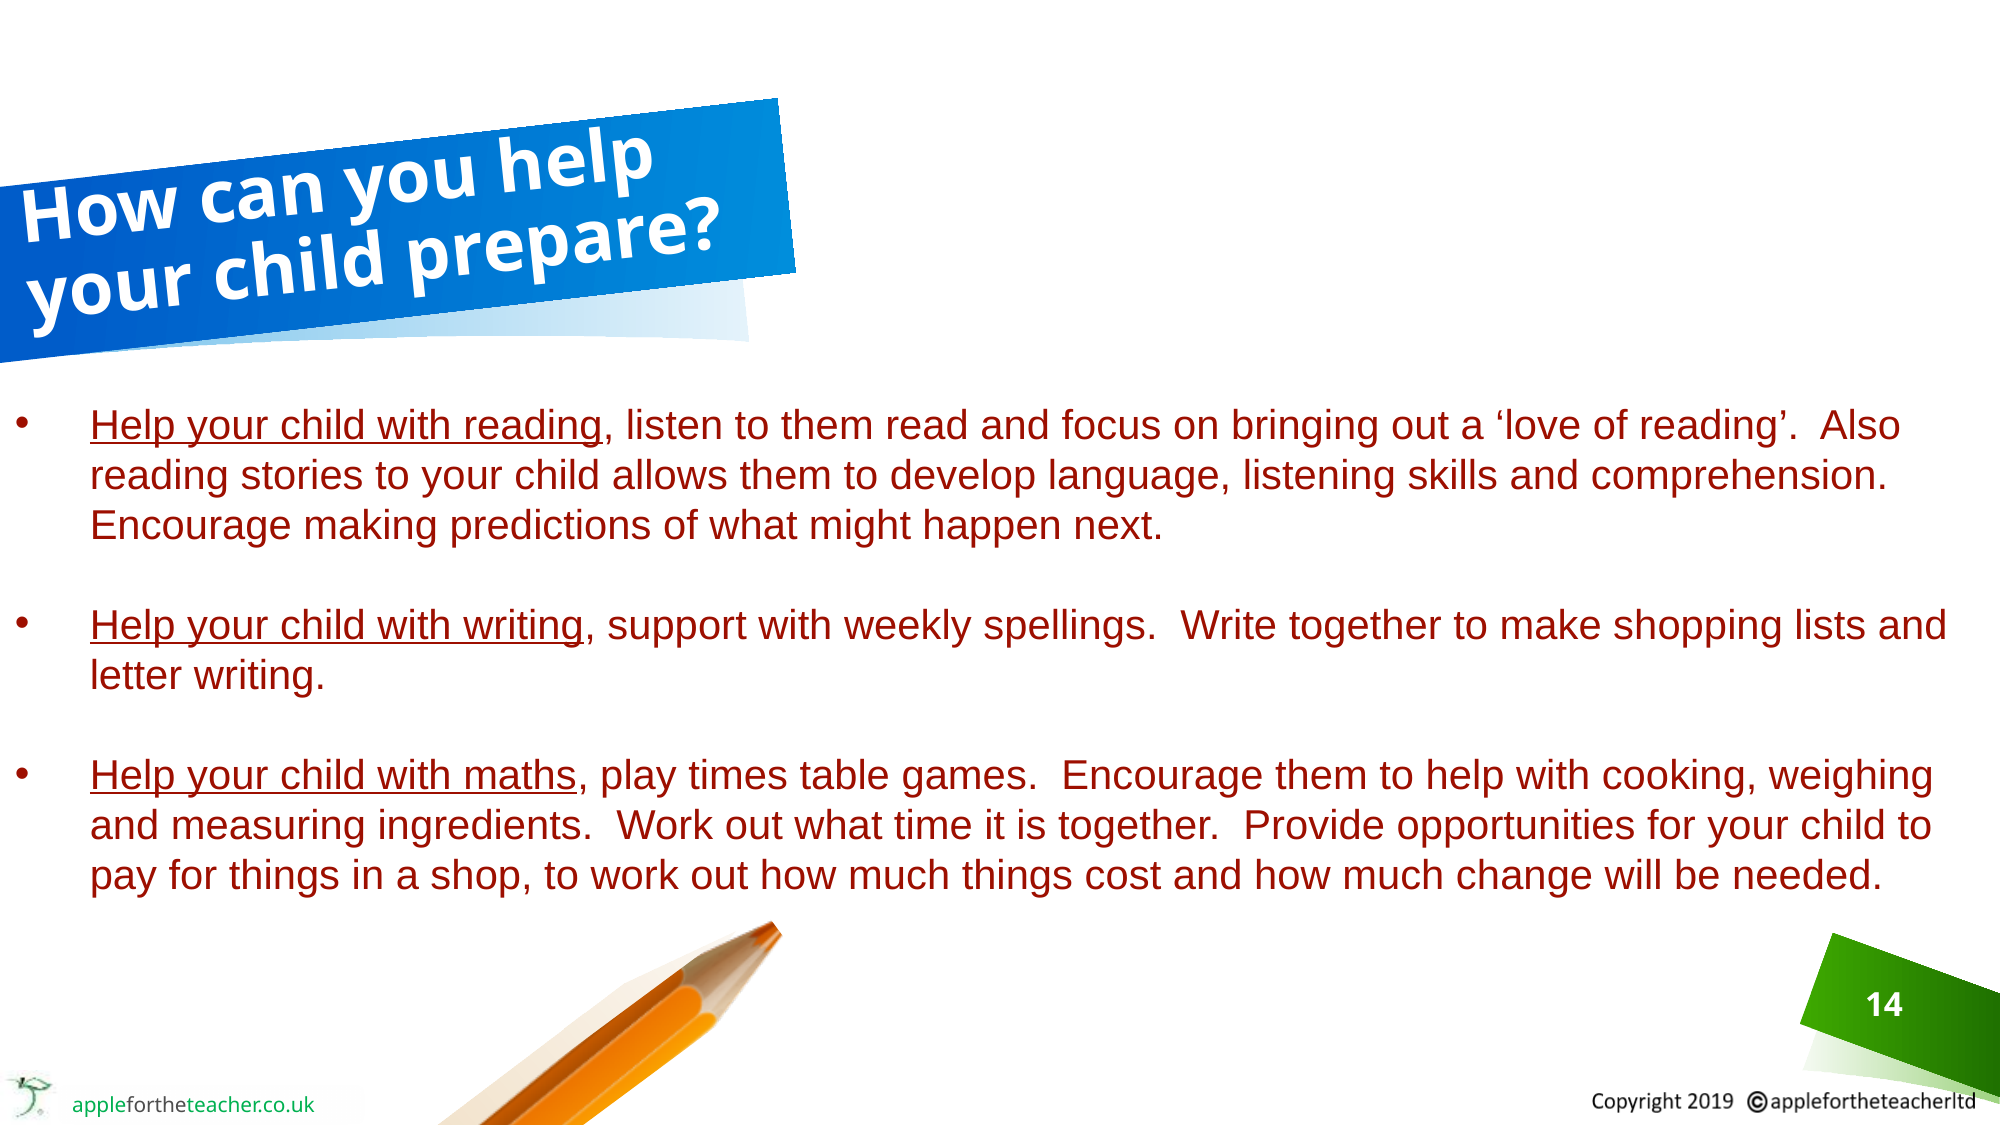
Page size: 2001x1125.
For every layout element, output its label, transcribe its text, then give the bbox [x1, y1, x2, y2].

picture [0, 1070, 58, 1125]
text_box applefortheteacher.co.uk [74, 1102, 348, 1108]
title How can you help your child prepare? [0, 92, 797, 348]
picture [469, 1051, 683, 1125]
text_box Help your child with reading, listen to them read and focus on bringing out a ‘love of reading’. Also reading stories to your child allows them to develop language, listening skills and comprehension. Encourage making predictions of what might happen next. Help your child with writing, support with weekly spellings. Write together to make shopping lists and letter writing. Help your child with maths, play times table games. Encourage them to help with cooking, weighing and measuring ingredients. Work out what time it is together. Provide opportunities for your child to pay for things in a shop, to work out how much things cost and how much change will be needed. [0, 390, 1968, 1051]
picture [1576, 1080, 2000, 1125]
